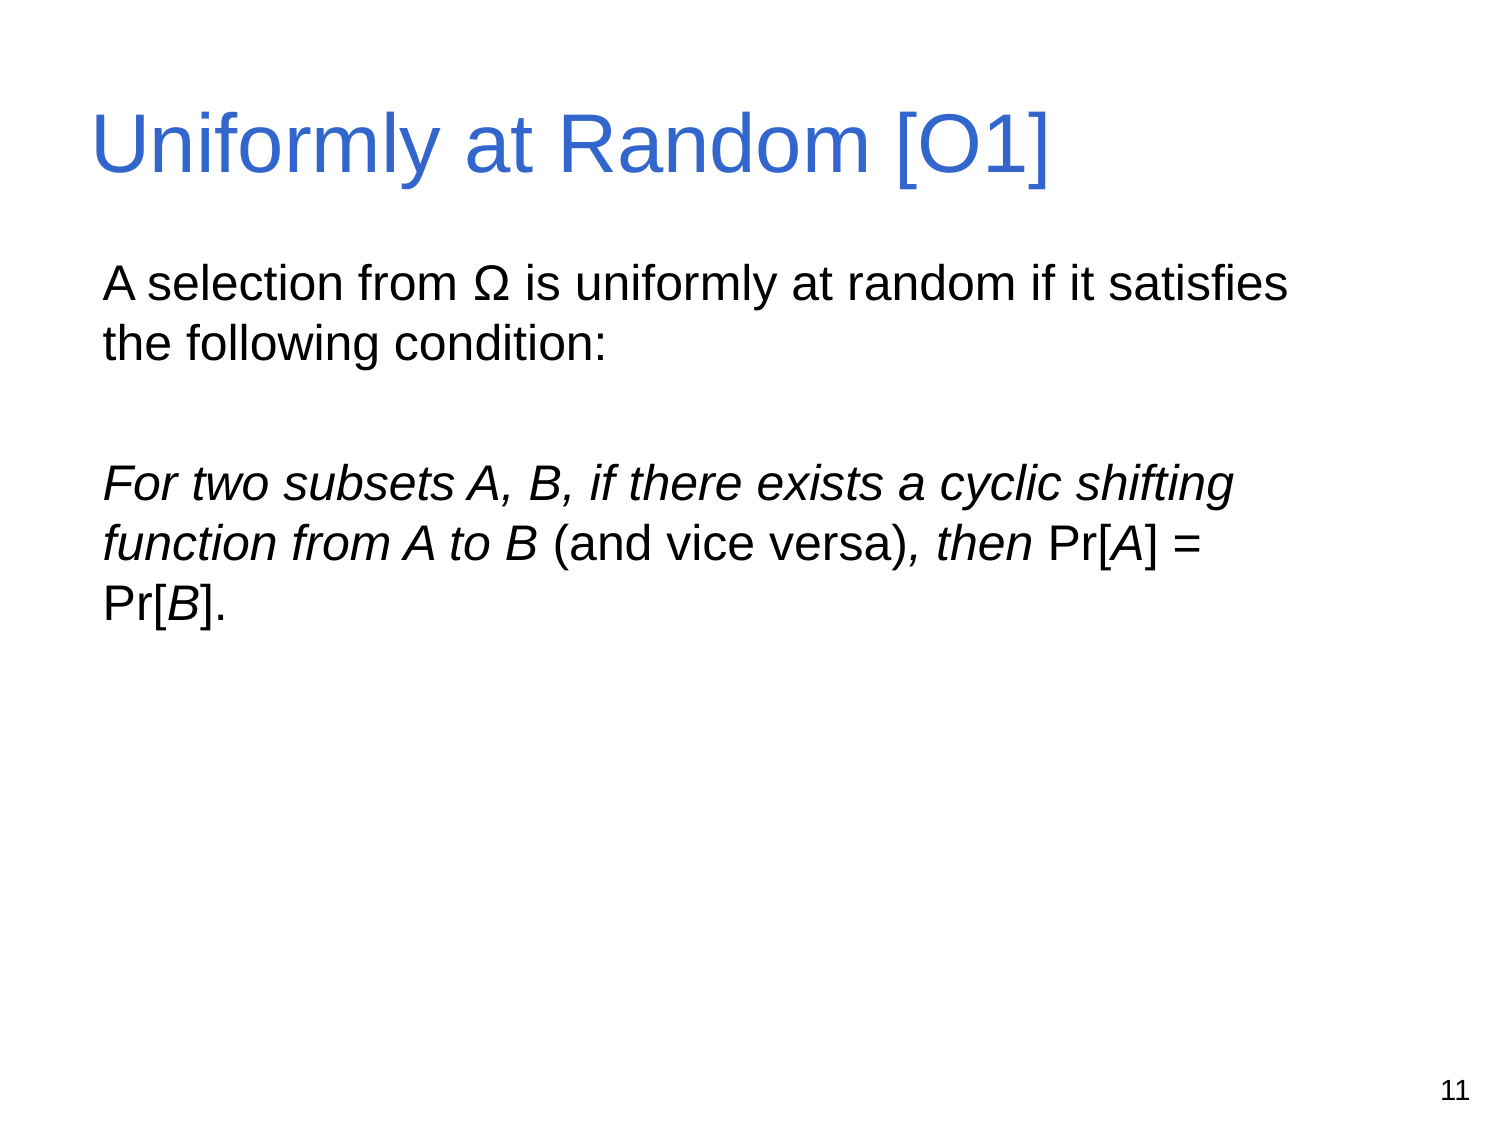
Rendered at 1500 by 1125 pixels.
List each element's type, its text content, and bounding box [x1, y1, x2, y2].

title Uniformly at Random [O1] [74, 44, 1426, 233]
list A selection from Ω is uniformly at random if it satisfies the following condition: For two subsets A, B, if there exists a cyclic shifting function from A to B (and vice versa), then Pr[A] = Pr[B]. [87, 242, 1332, 986]
